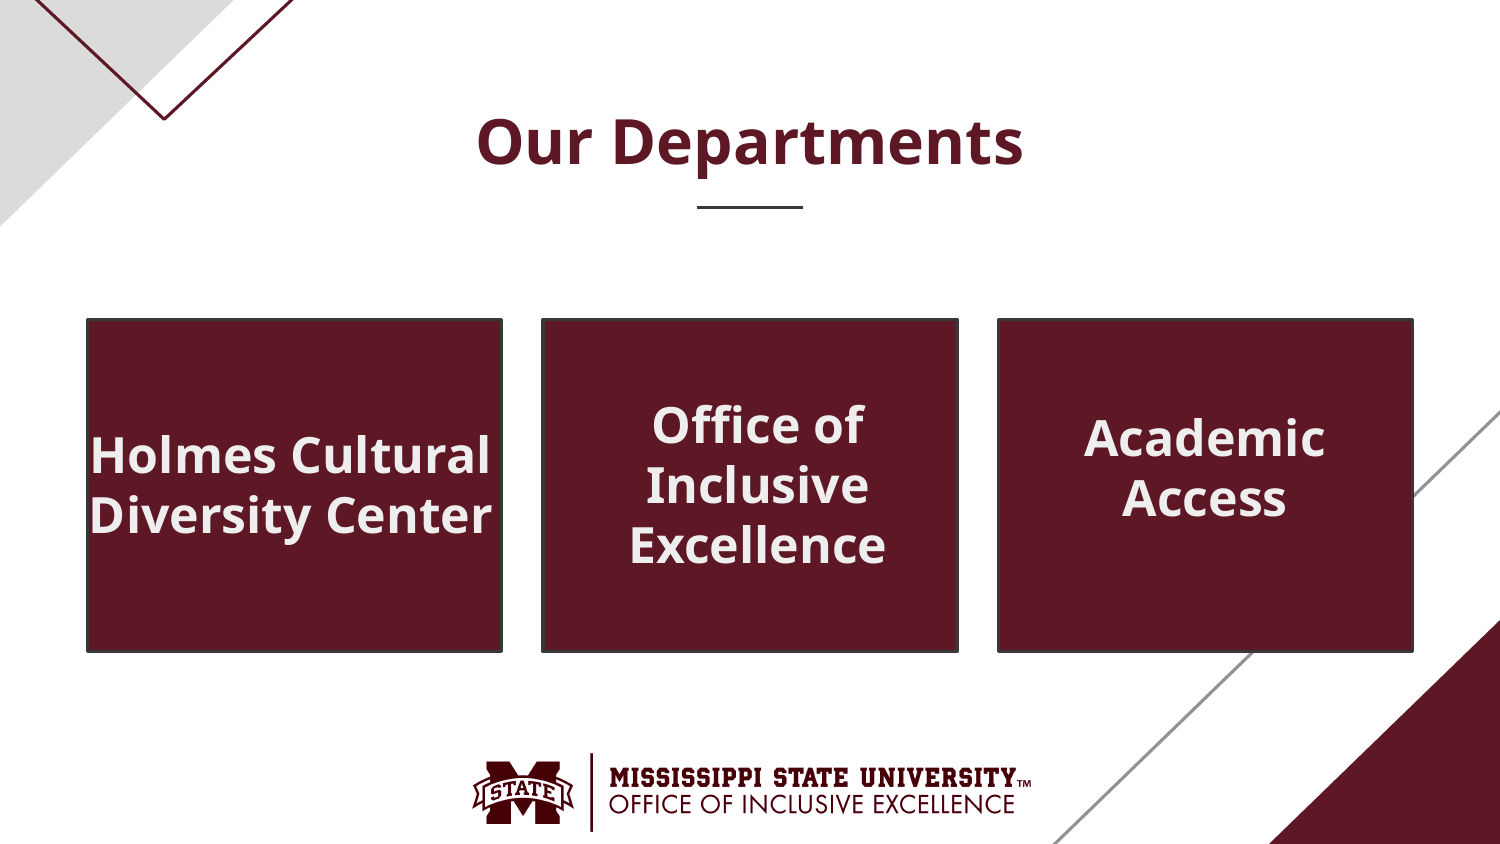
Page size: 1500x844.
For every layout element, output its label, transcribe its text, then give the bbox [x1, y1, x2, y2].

title Our Departments [323, 87, 1177, 174]
picture [472, 753, 1031, 832]
title Academic Access [1006, 404, 1404, 529]
title Holmes Cultural Diversity Center [62, 421, 520, 546]
title Office of Inclusive Excellence [559, 421, 957, 546]
